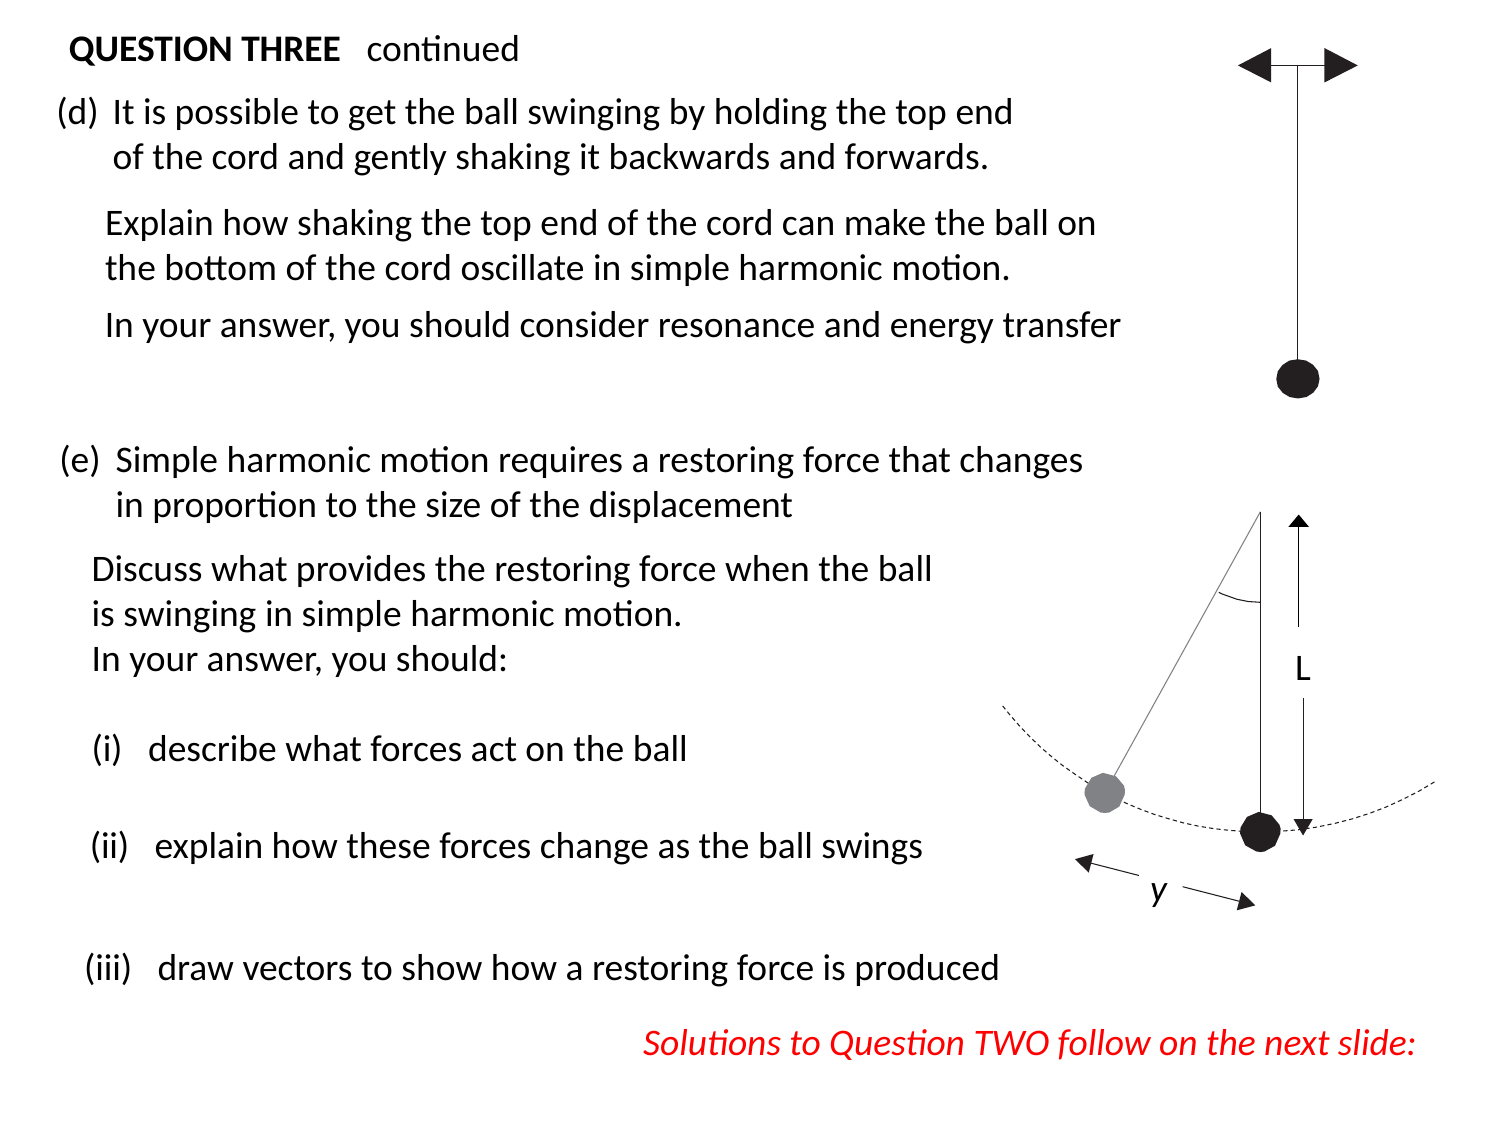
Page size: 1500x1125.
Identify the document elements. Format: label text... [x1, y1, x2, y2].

text_box In your answer, you should consider resonance and energy transfer [90, 292, 1210, 353]
text_box Explain how shaking the top end of the cord can make the ball on the bottom of the cord oscillate in simple harmonic motion. [90, 190, 1157, 292]
text_box (ii) explain how these forces change as the ball swings [0, 813, 961, 873]
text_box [999, 510, 1436, 921]
text_box Simple harmonic motion requires a restoring force that changes in proportion to the size of the displacement [44, 427, 1123, 533]
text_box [1235, 46, 1360, 401]
text_box Solutions to Question TWO follow on the next slide: [628, 1010, 1433, 1071]
text_box Discuss what provides the restoring force when the ball is swinging in simple harmonic motion. In your answer, you should: (i) describe what forces act on the ball [76, 536, 963, 776]
text_box (iii) draw vectors to show how a restoring force is produced [69, 935, 1180, 996]
text_box It is possible to get the ball swinging by holding the top end of the cord and gently shaking it backwards and forwards. [41, 79, 1033, 185]
text_box QUESTION THREE continued [54, 17, 536, 77]
